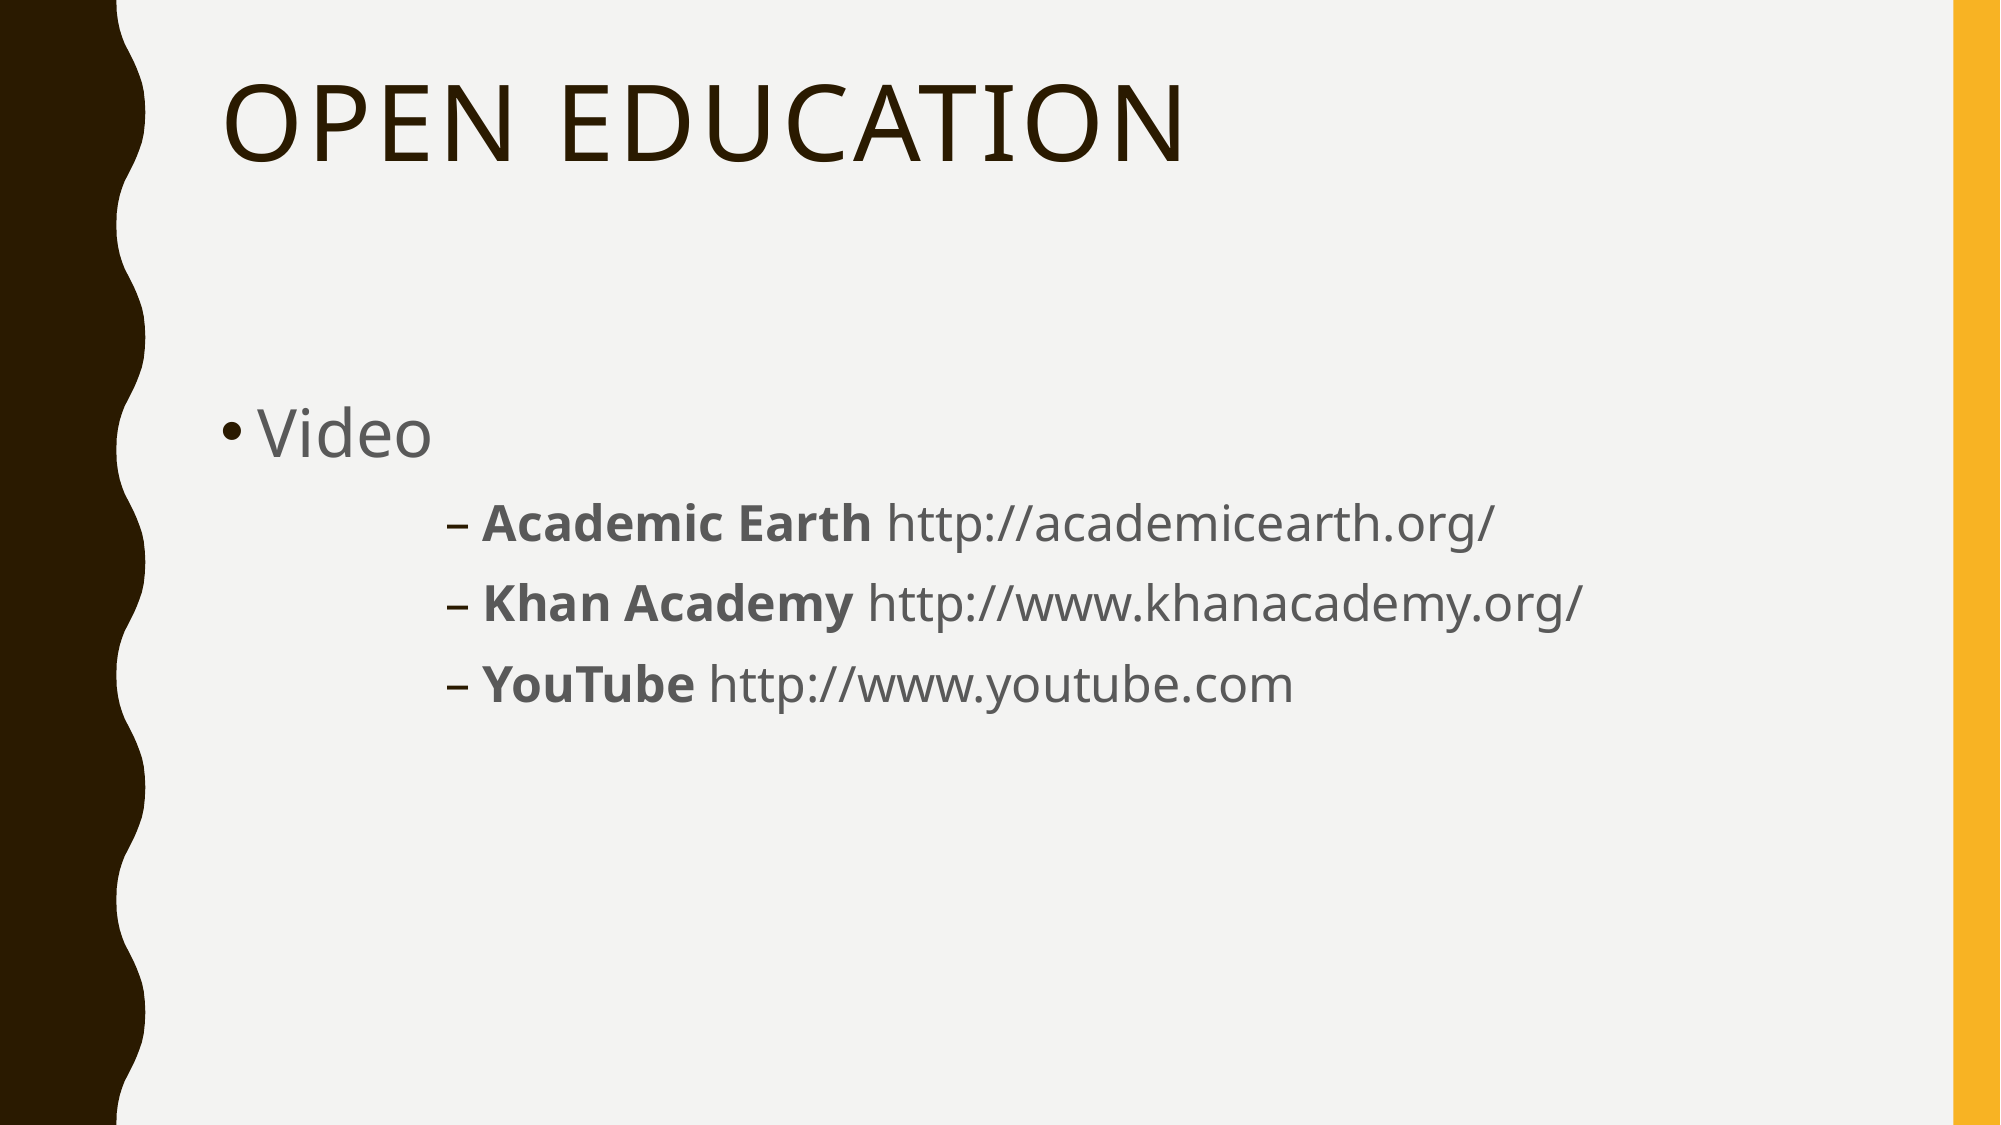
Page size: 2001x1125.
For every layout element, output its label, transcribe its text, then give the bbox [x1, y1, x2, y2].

list Video Academic Earth http://academicearth.org/ Khan Academy http://www.khanacademy.org/ YouTube http://www.youtube.com [205, 375, 1875, 965]
title Open Education [205, 62, 1875, 308]
